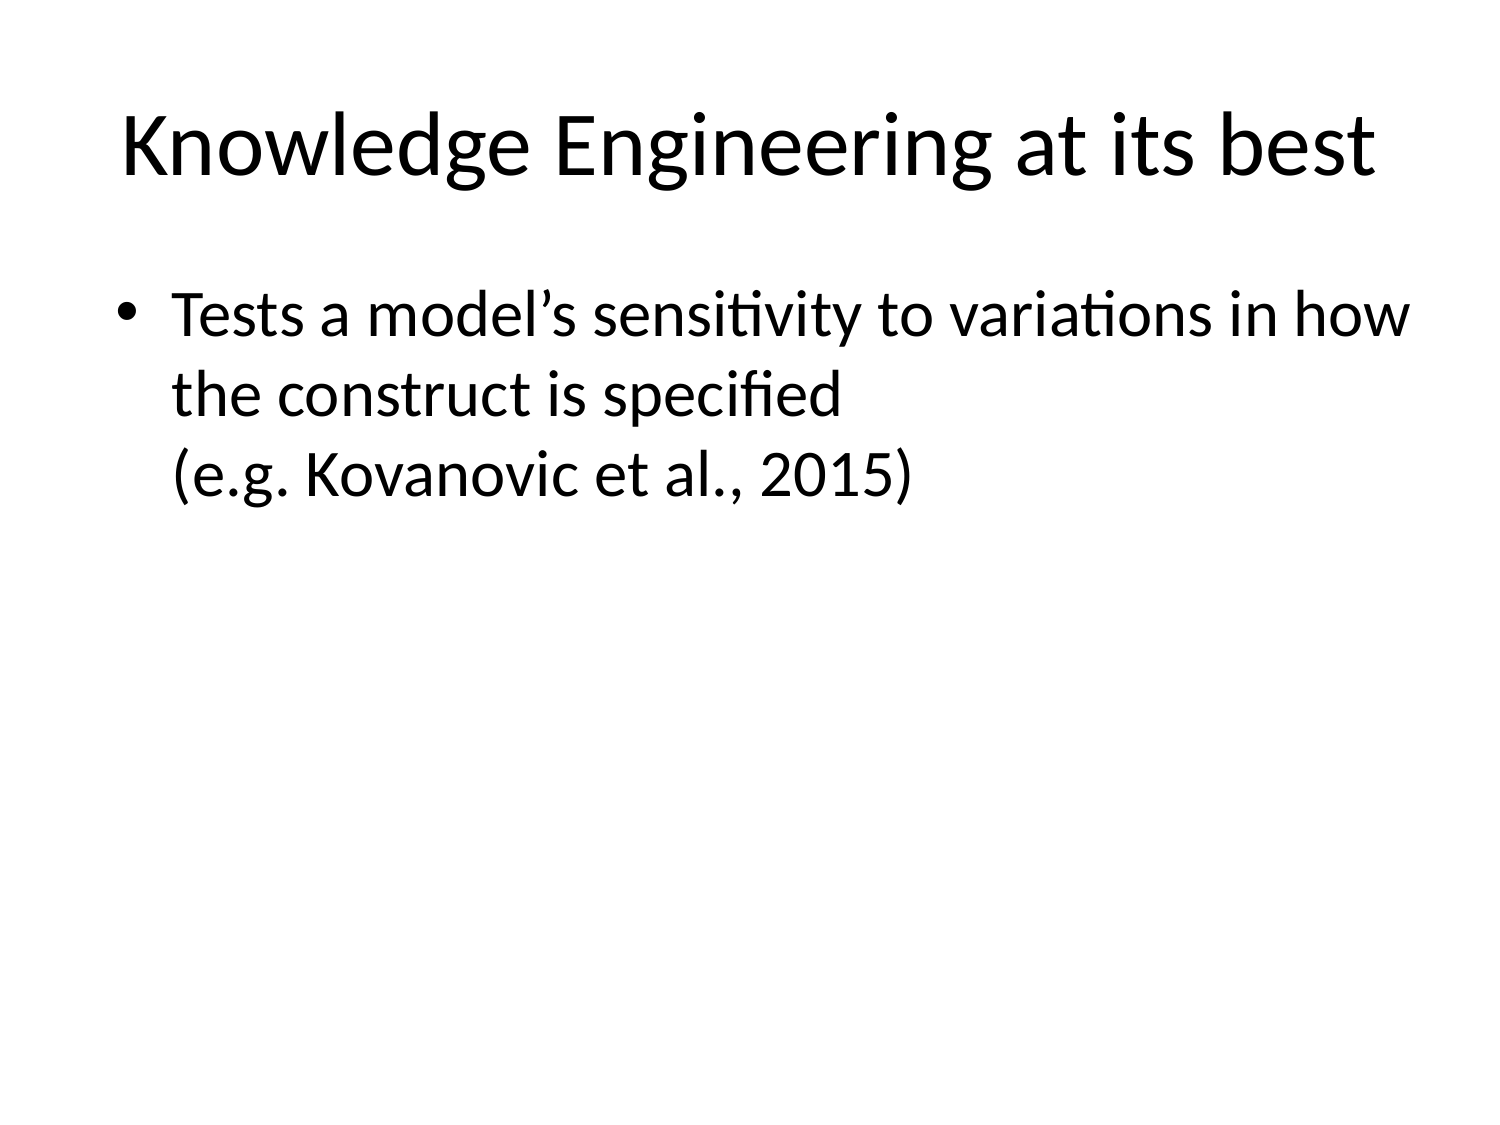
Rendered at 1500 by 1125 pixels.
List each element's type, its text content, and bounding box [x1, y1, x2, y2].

list Tests a model’s sensitivity to variations in how the construct is specified (e.g. Kovanovic et al., 2015) [100, 262, 1438, 1075]
title Knowledge Engineering at its best [75, 45, 1425, 233]
